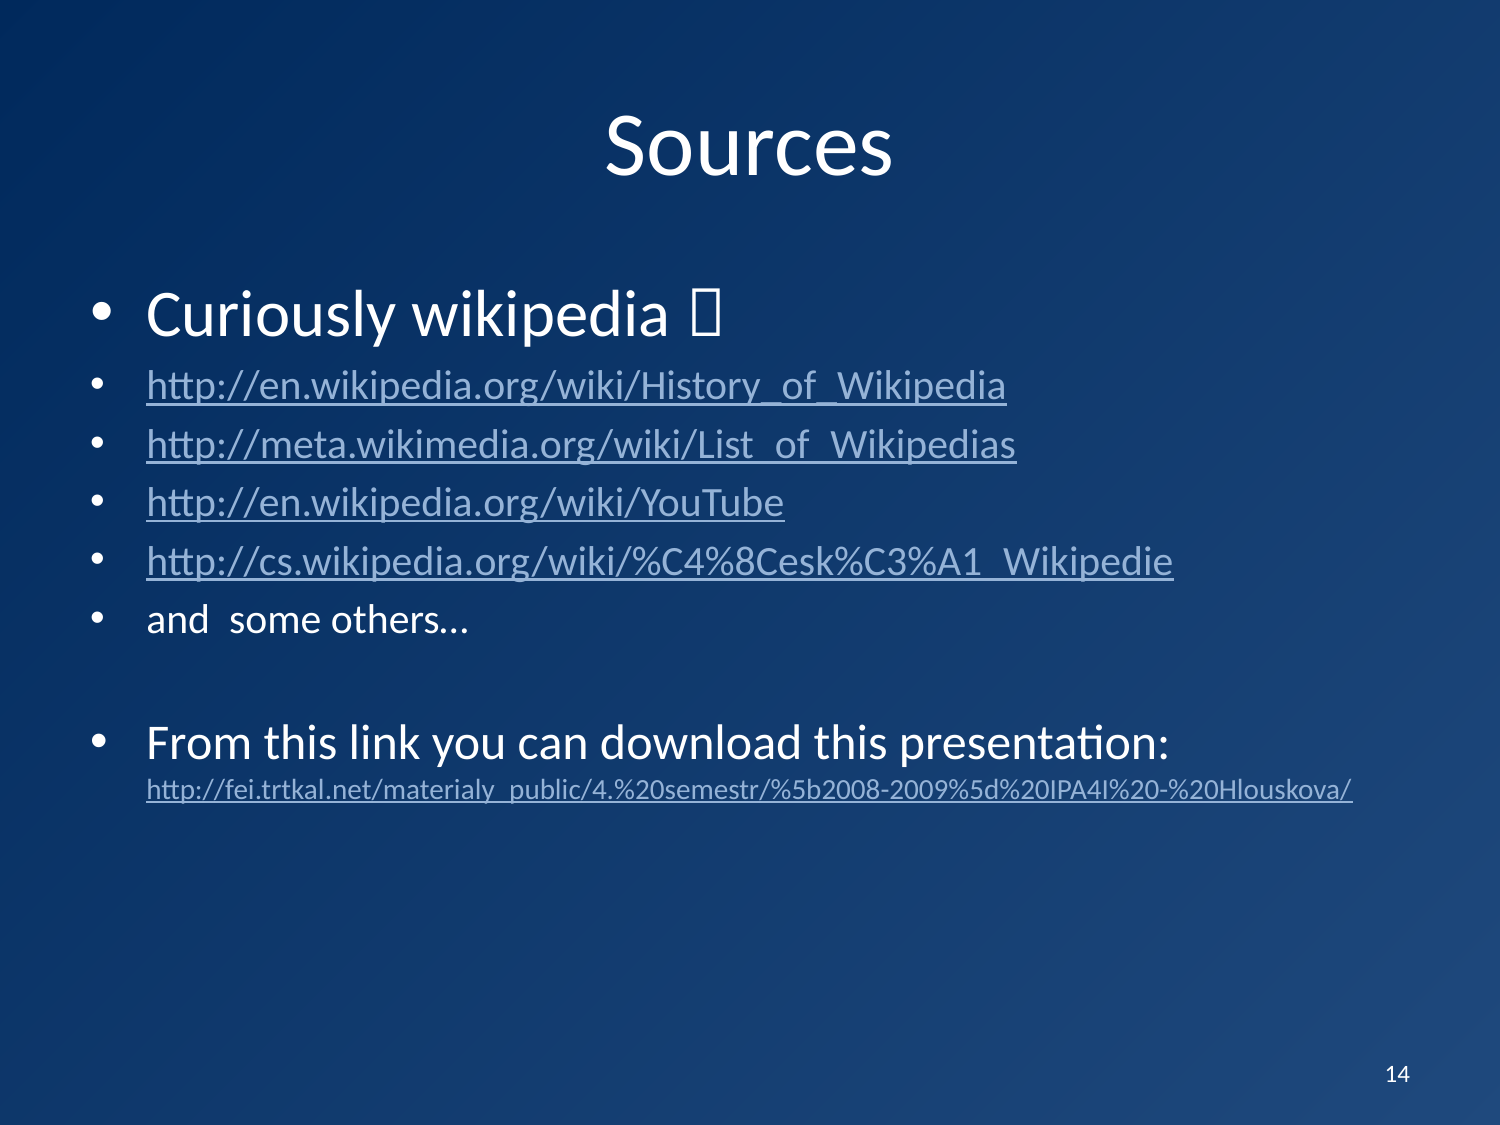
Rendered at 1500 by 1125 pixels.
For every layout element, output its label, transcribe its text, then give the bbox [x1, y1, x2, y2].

slide_number 14 [1074, 1042, 1425, 1103]
list Curiously wikipedia  http://en.wikipedia.org/wiki/History_of_Wikipedia http://meta.wikimedia.org/wiki/List_of_Wikipedias http://en.wikipedia.org/wiki/YouTube http://cs.wikipedia.org/wiki/%C4%8Cesk%C3%A1_Wikipedie and some others… From this link you can download this presentation: http://fei.trtkal.net/materialy_public/4.%20semestr/%5b2008-2009%5d%20IPA4I%20-%20Hlouskova/ [75, 262, 1425, 1005]
title Sources [75, 45, 1425, 233]
